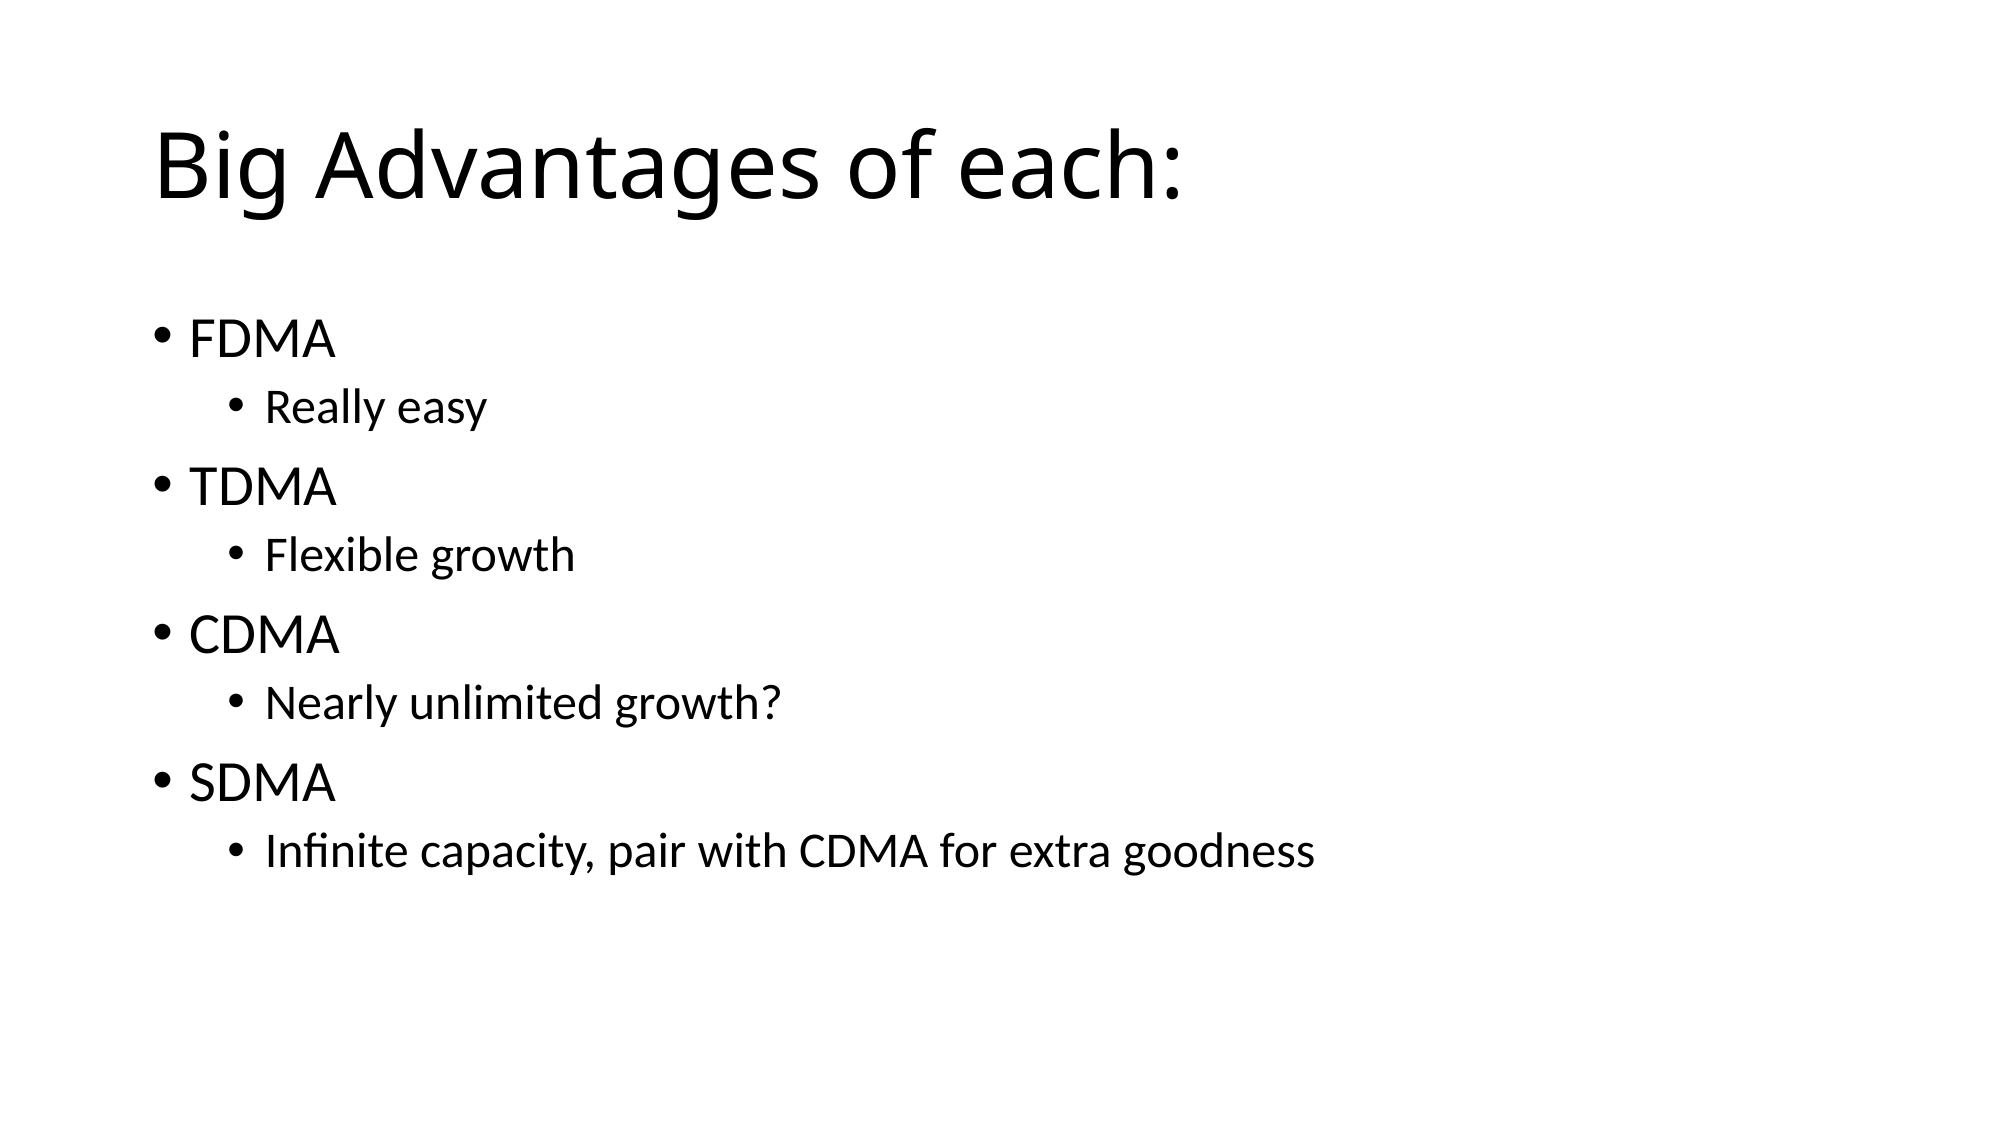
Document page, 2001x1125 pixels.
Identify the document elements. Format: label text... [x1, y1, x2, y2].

title Big Advantages of each: [137, 59, 1863, 278]
list FDMA Really easy TDMA Flexible growth CDMA Nearly unlimited growth? SDMA Infinite capacity, pair with CDMA for extra goodness [137, 299, 1863, 1014]
